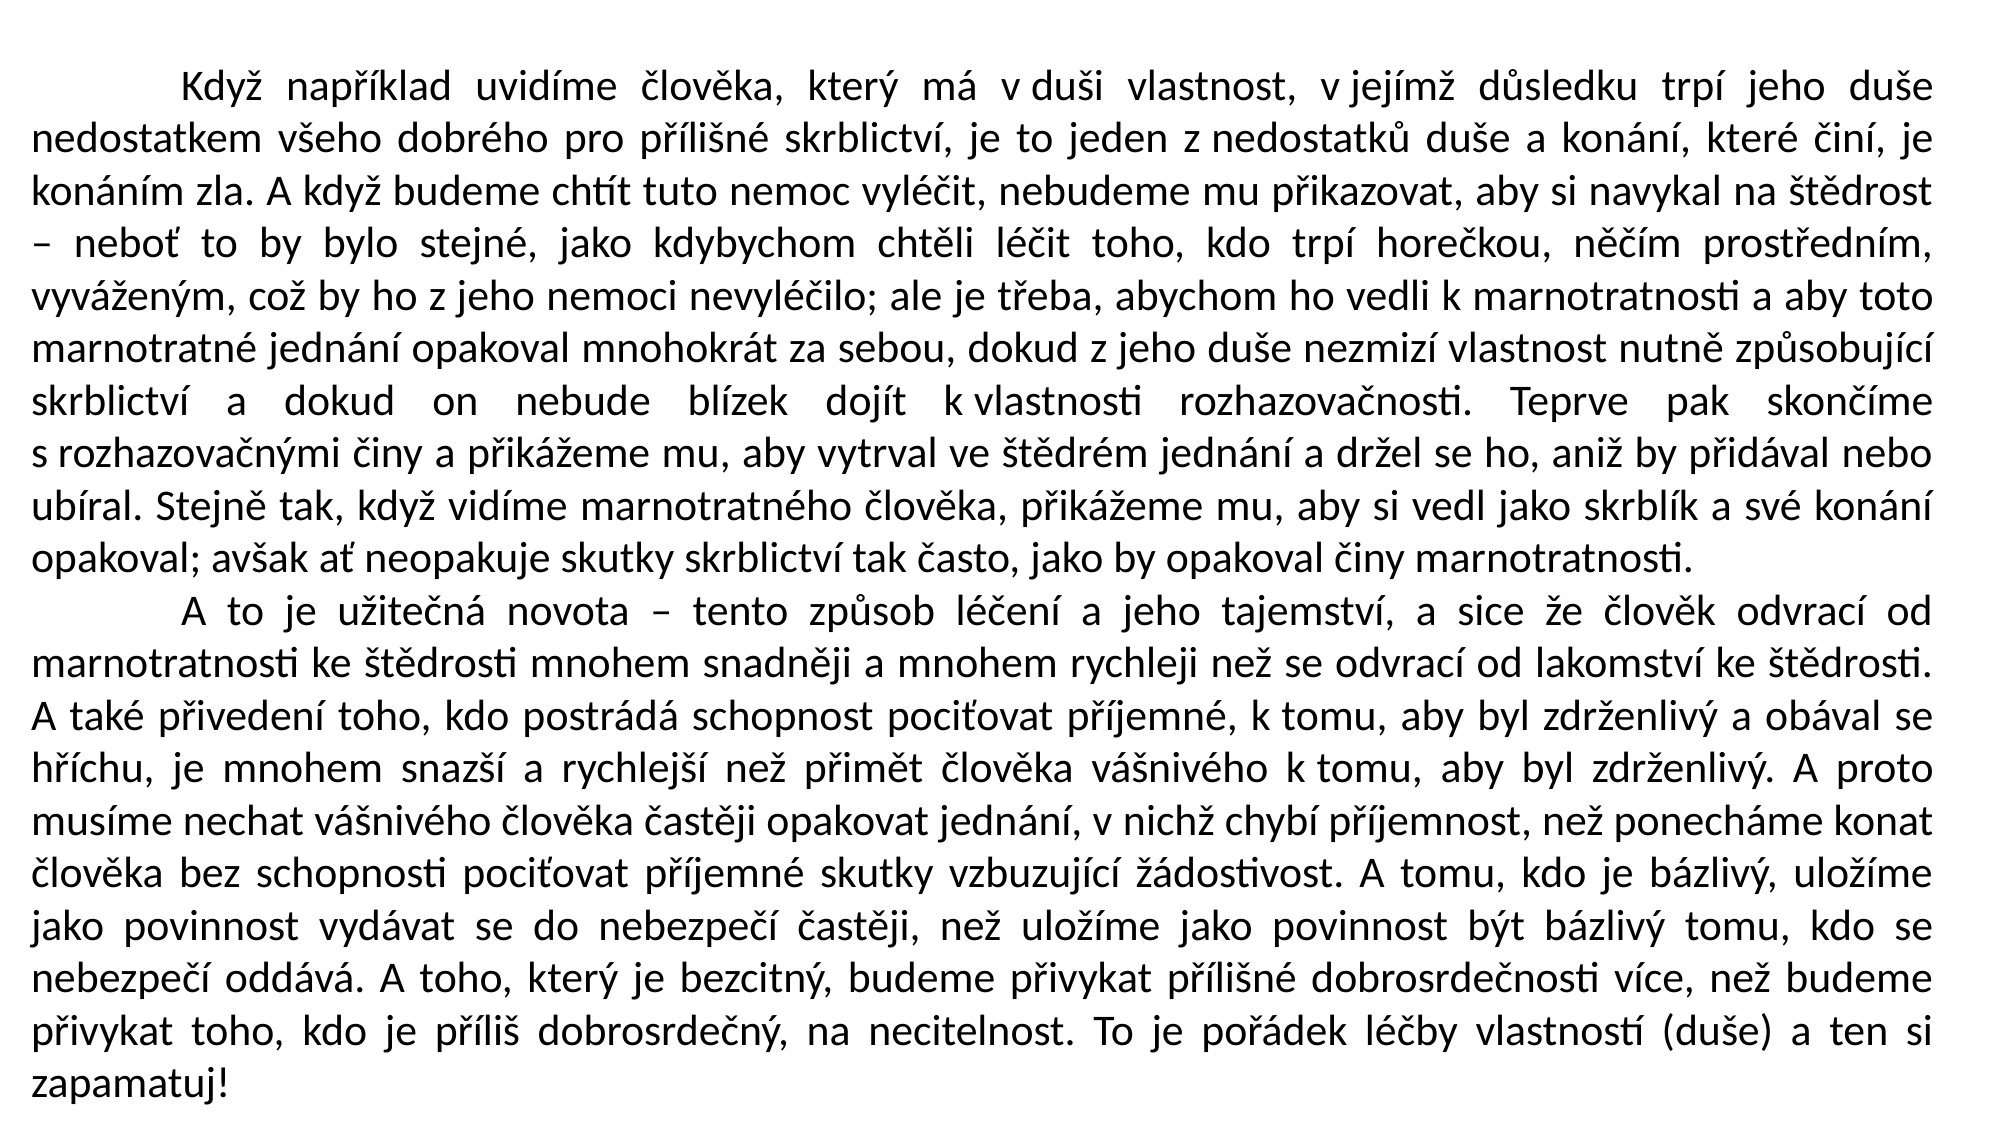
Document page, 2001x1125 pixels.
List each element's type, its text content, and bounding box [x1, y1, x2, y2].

text_box Když například uvidíme člověka, který má v duši vlastnost, v jejímž důsledku trpí jeho duše nedostatkem všeho dobrého pro přílišné skrblictví, je to jeden z nedostatků duše a konání, které činí, je konáním zla. A když budeme chtít tuto nemoc vyléčit, nebudeme mu přikazovat, aby si navykal na štědrost – neboť to by bylo stejné, jako kdybychom chtěli léčit toho, kdo trpí horečkou, něčím prostředním, vyváženým, což by ho z jeho nemoci nevyléčilo; ale je třeba, abychom ho vedli k marnotratnosti a aby toto marnotratné jednání opakoval mnohokrát za sebou, dokud z jeho duše nezmizí vlastnost nutně způsobující skrblictví a dokud on nebude blízek dojít k vlastnosti rozhazovačnosti. Teprve pak skončíme s rozhazovačnými činy a přikážeme mu, aby vytrval ve štědrém jednání a držel se ho, aniž by přidával nebo ubíral. Stejně tak, když vidíme marnotratného člověka, přikážeme mu, aby si vedl jako skrblík a své konání opakoval; avšak ať neopakuje skutky skrblictví tak často, jako by opakoval činy marnotratnosti. A to je užitečná novota – tento způsob léčení a jeho tajemství, a sice že člověk odvrací od marnotratnosti ke štědrosti mnohem snadněji a mnohem rychleji než se odvrací od lakomství ke štědrosti. A také přivedení toho, kdo postrádá schopnost pociťovat příjemné, k tomu, aby byl zdrženlivý a obával se hříchu, je mnohem snazší a rychlejší než přimět člověka vášnivého k tomu, aby byl zdrženlivý. A proto musíme nechat vášnivého člověka častěji opakovat jednání, v nichž chybí příjemnost, než ponecháme konat člověka bez schopnosti pociťovat příjemné skutky vzbuzující žádostivost. A tomu, kdo je bázlivý, uložíme jako povinnost vydávat se do nebezpečí častěji, než uložíme jako povinnost být bázlivý tomu, kdo se nebezpečí oddává. A toho, který je bezcitný, budeme přivykat přílišné dobrosrdečnosti více, než budeme přivykat toho, kdo je příliš dobrosrdečný, na necitelnost. To je pořádek léčby vlastností (duše) a ten si zapamatuj! [16, 49, 1949, 1114]
